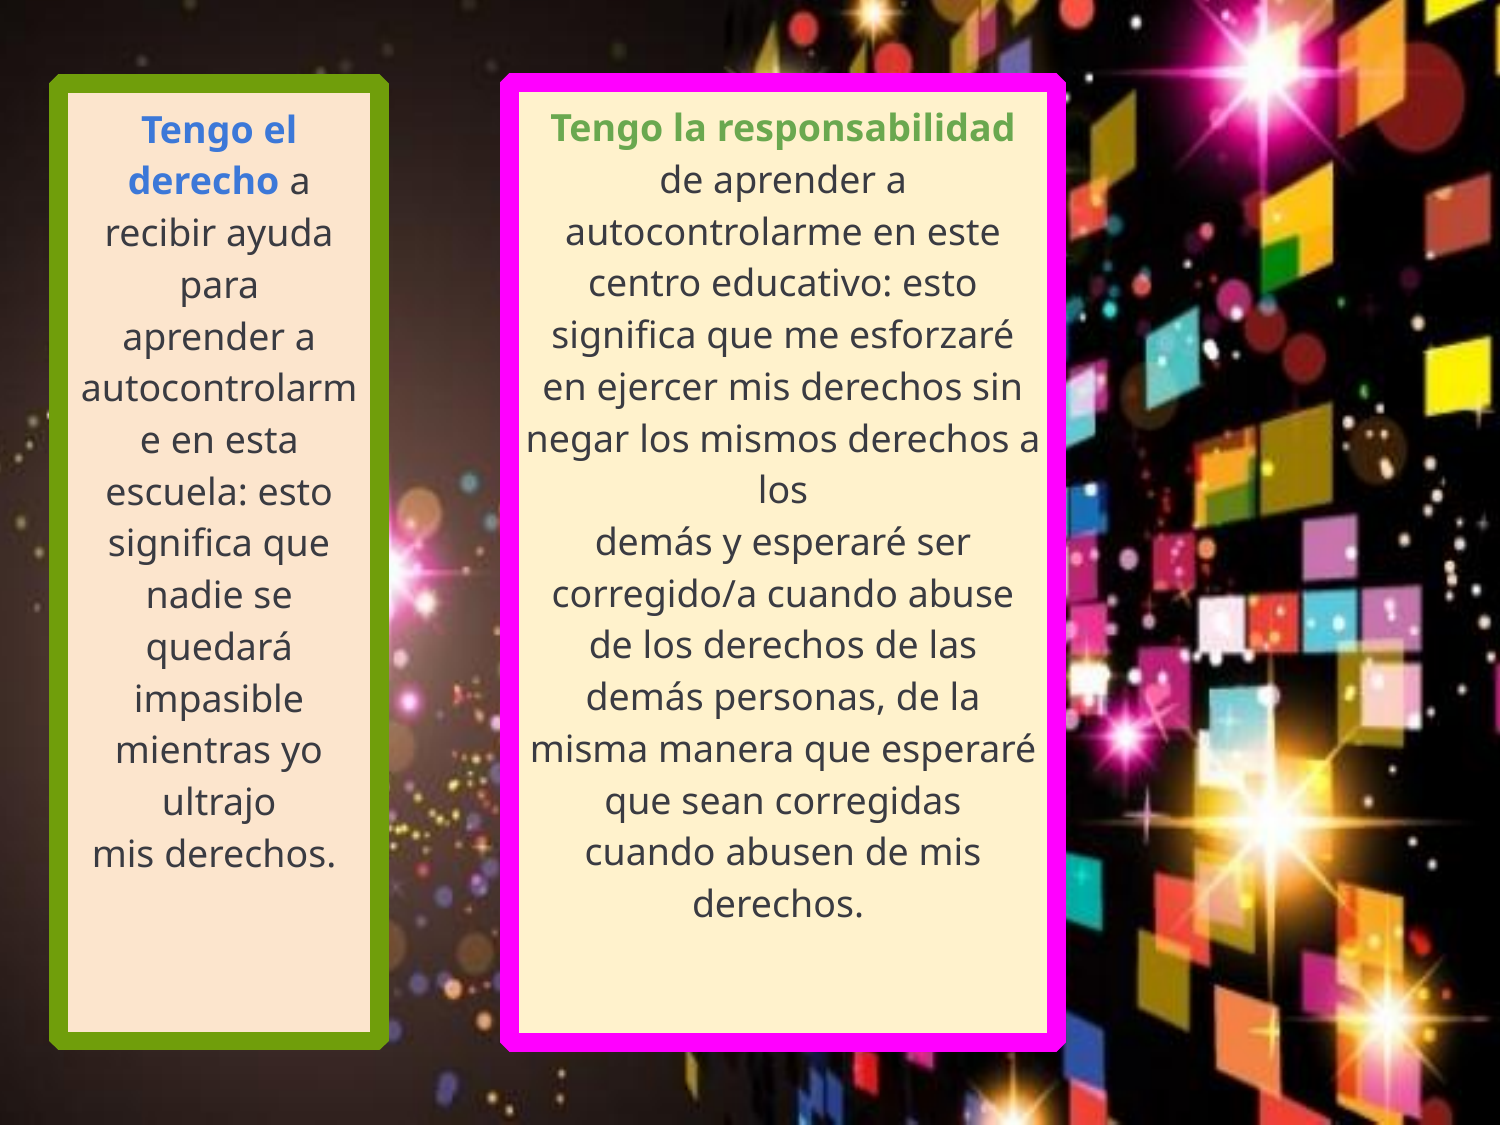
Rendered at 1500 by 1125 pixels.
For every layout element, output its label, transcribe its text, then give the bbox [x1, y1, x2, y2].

text_box [0, 0, 1500, 1125]
text_box Tengo el derecho a recibir ayuda para aprender a autocontrolarme en esta escuela: esto significa que nadie se quedará impasible mientras yo ultrajo mis derechos. [58, 83, 380, 1042]
text_box Tengo la responsabilidad de aprender a autocontrolarme en este centro educativo: esto significa que me esforzaré en ejercer mis derechos sin negar los mismos derechos a los demás y esperaré ser corregido/a cuando abuse de los derechos de las demás personas, de la misma manera que esperaré que sean corregidas cuando abusen de mis derechos. [509, 82, 1057, 1043]
